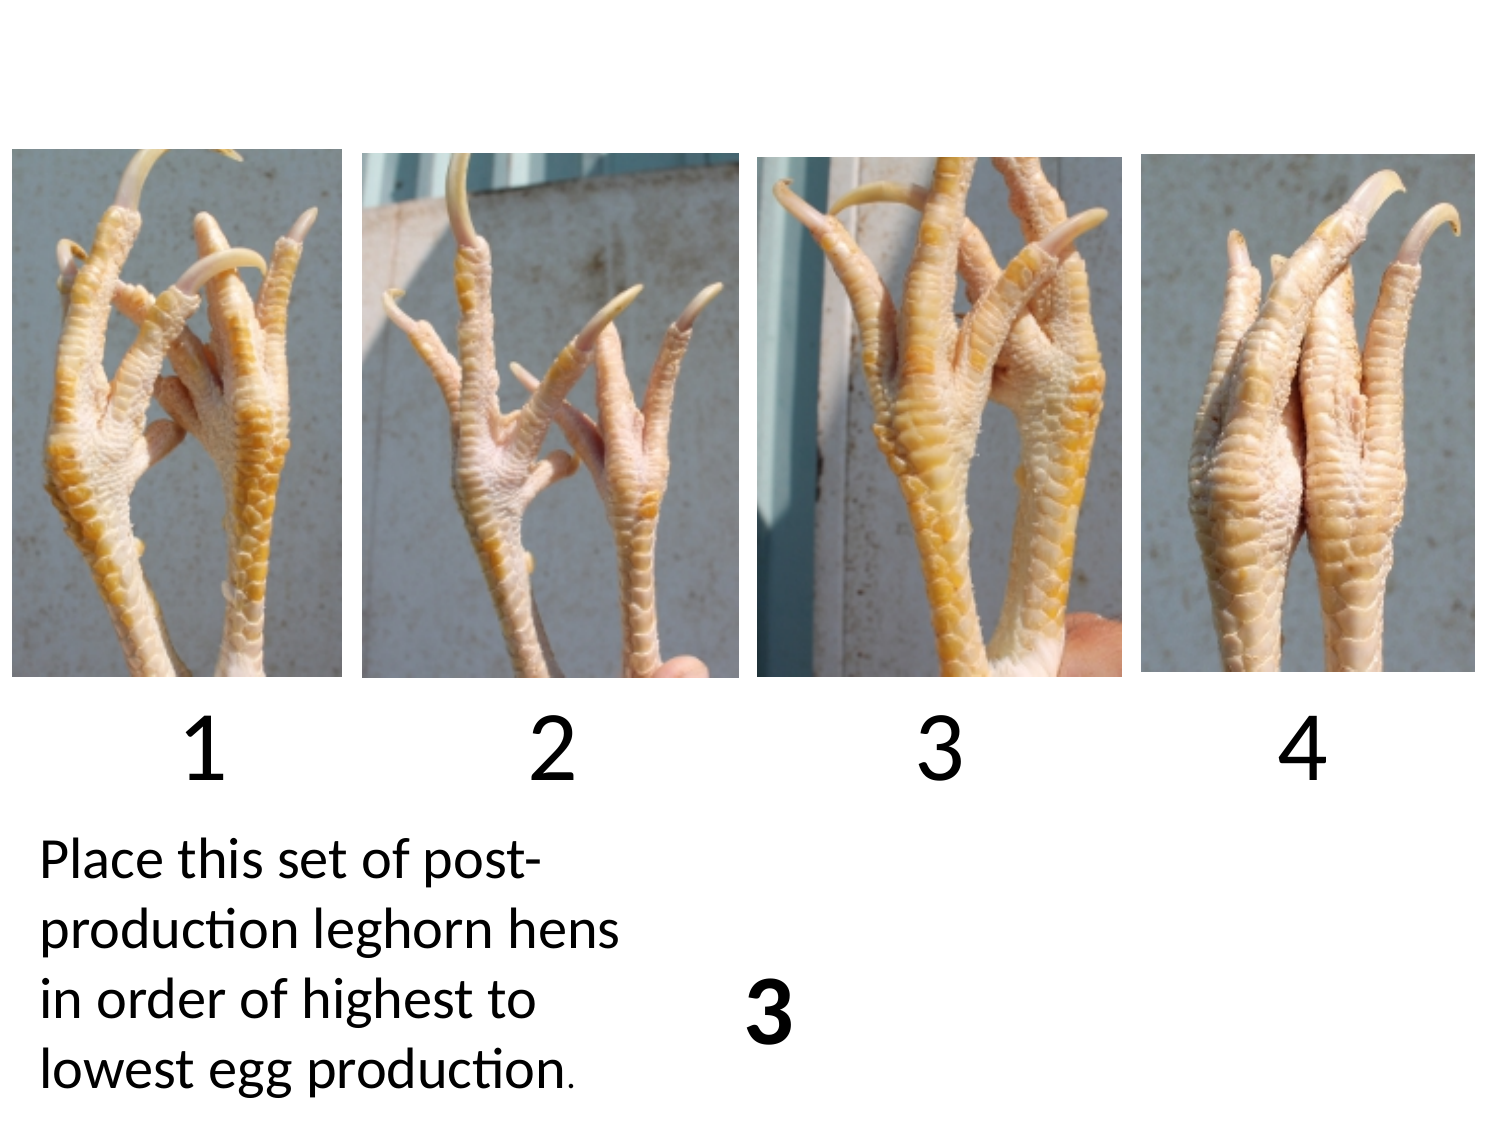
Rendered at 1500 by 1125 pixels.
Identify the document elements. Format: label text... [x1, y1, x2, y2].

text_box 1 [162, 685, 225, 808]
text_box 2 [512, 686, 575, 808]
text_box Place this set of post-production leghorn hens in order of highest to lowest egg production. [24, 812, 663, 1108]
picture [757, 156, 1122, 677]
text_box 4 [1262, 680, 1325, 808]
text_box 3 [699, 937, 838, 1073]
picture [362, 153, 739, 679]
picture [12, 149, 343, 677]
text_box 3 [899, 685, 963, 808]
picture [1141, 154, 1476, 672]
